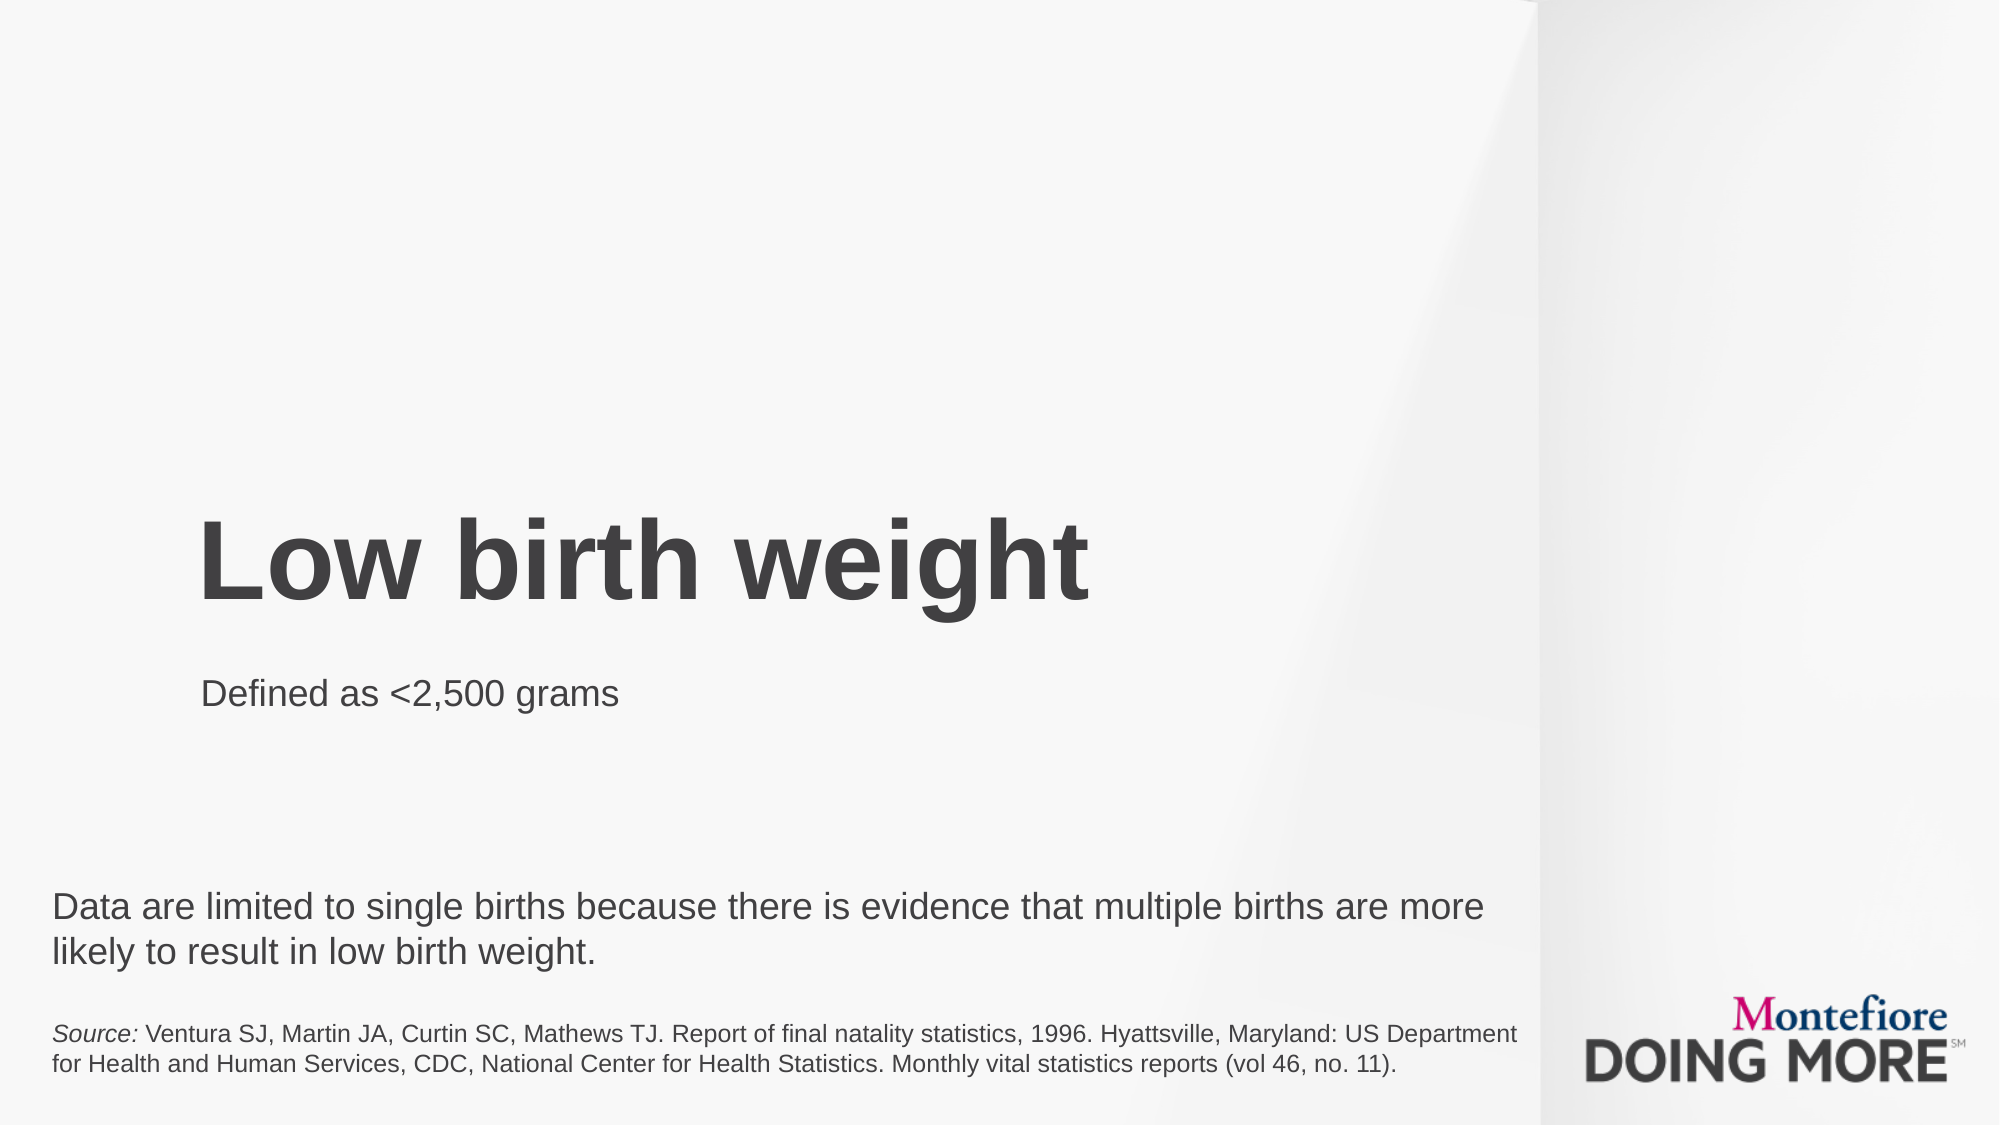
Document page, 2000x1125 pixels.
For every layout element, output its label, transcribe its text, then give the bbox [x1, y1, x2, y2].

text_box Data are limited to single births because there is evidence that multiple births are more likely to result in low birth weight. Source: Ventura SJ, Martin JA, Curtin SC, Mathews TJ. Report of final natality statistics, 1996. Hyattsville, Maryland: US Department for Health and Human Services, CDC, National Center for Health Statistics. Monthly vital statistics reports (vol 46, no. 11). [37, 874, 1560, 1085]
title Low birth weight [182, 505, 1348, 630]
text_box Defined as <2,500 grams [185, 661, 1111, 722]
picture [0, 0, 2000, 1125]
